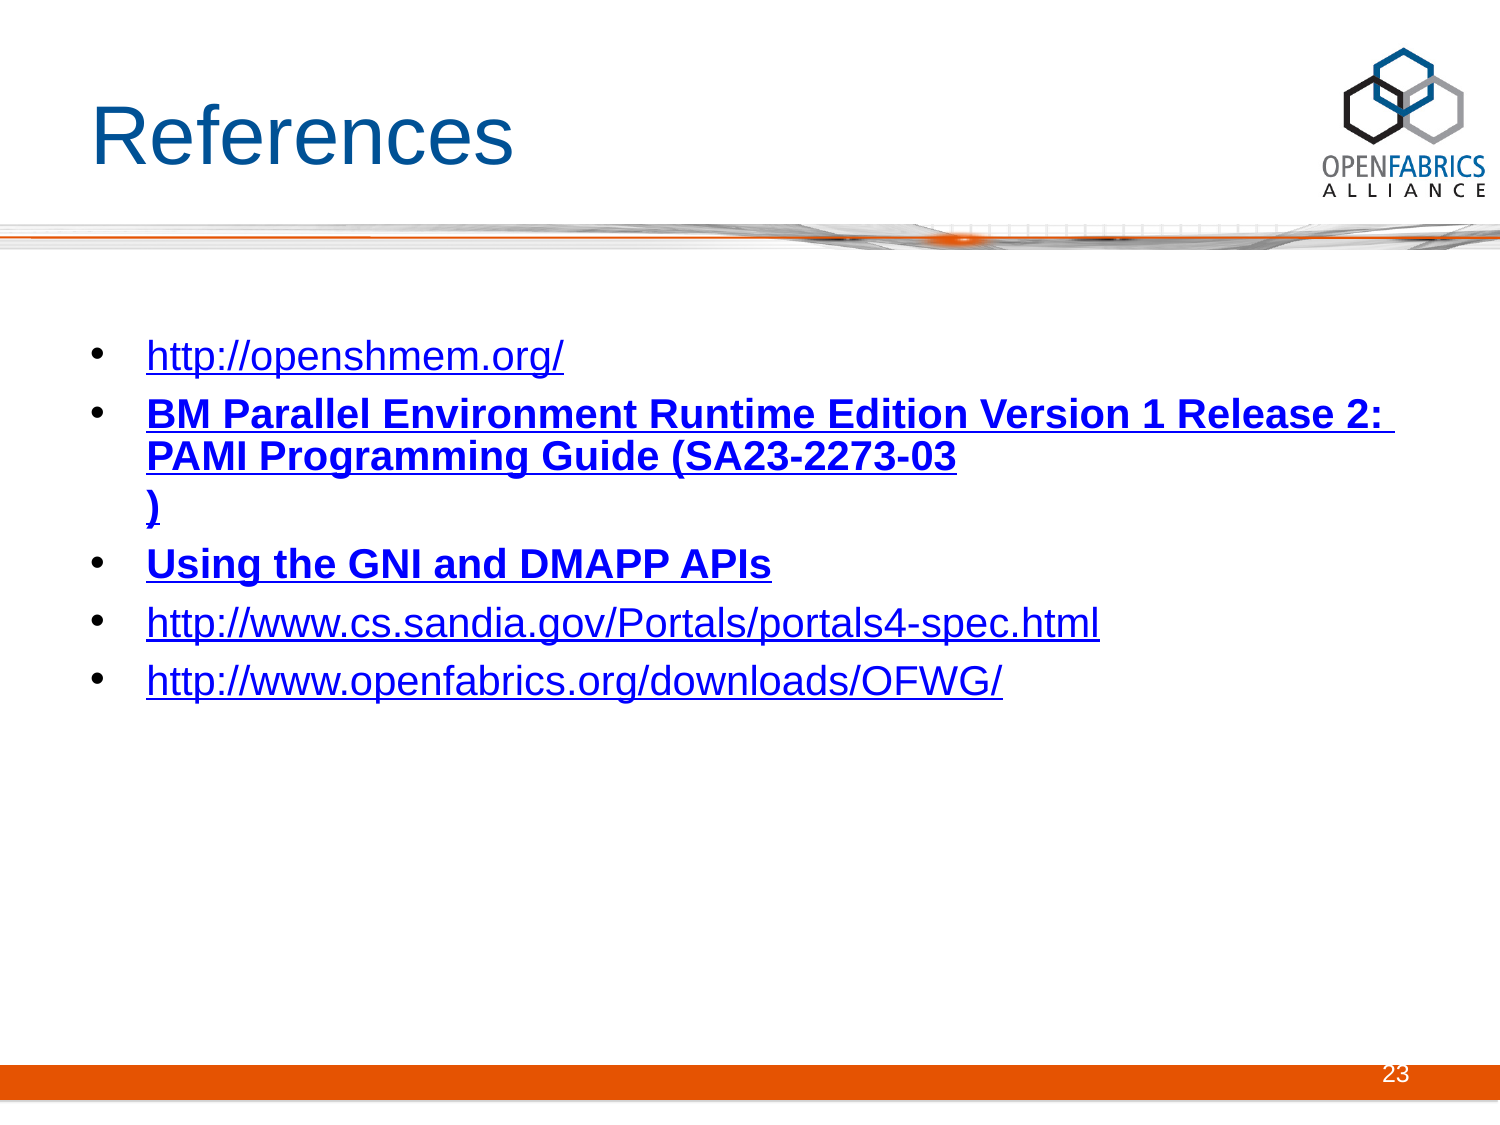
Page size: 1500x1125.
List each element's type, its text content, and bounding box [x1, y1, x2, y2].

picture [0, 239, 1500, 250]
slide_number 23 [1074, 1042, 1425, 1103]
picture [1312, 37, 1494, 219]
title References [75, 37, 1300, 225]
picture [0, 224, 1500, 236]
list http://openshmem.org/ BM Parallel Environment Runtime Edition Version 1 Release 2: PAMI Programming Guide (SA23-2273-03) Using the GNI and DMAPP APIs http://www.cs.sandia.gov/Portals/portals4-spec.html http://www.openfabrics.org/downloads/OFWG/ [75, 262, 1425, 1025]
